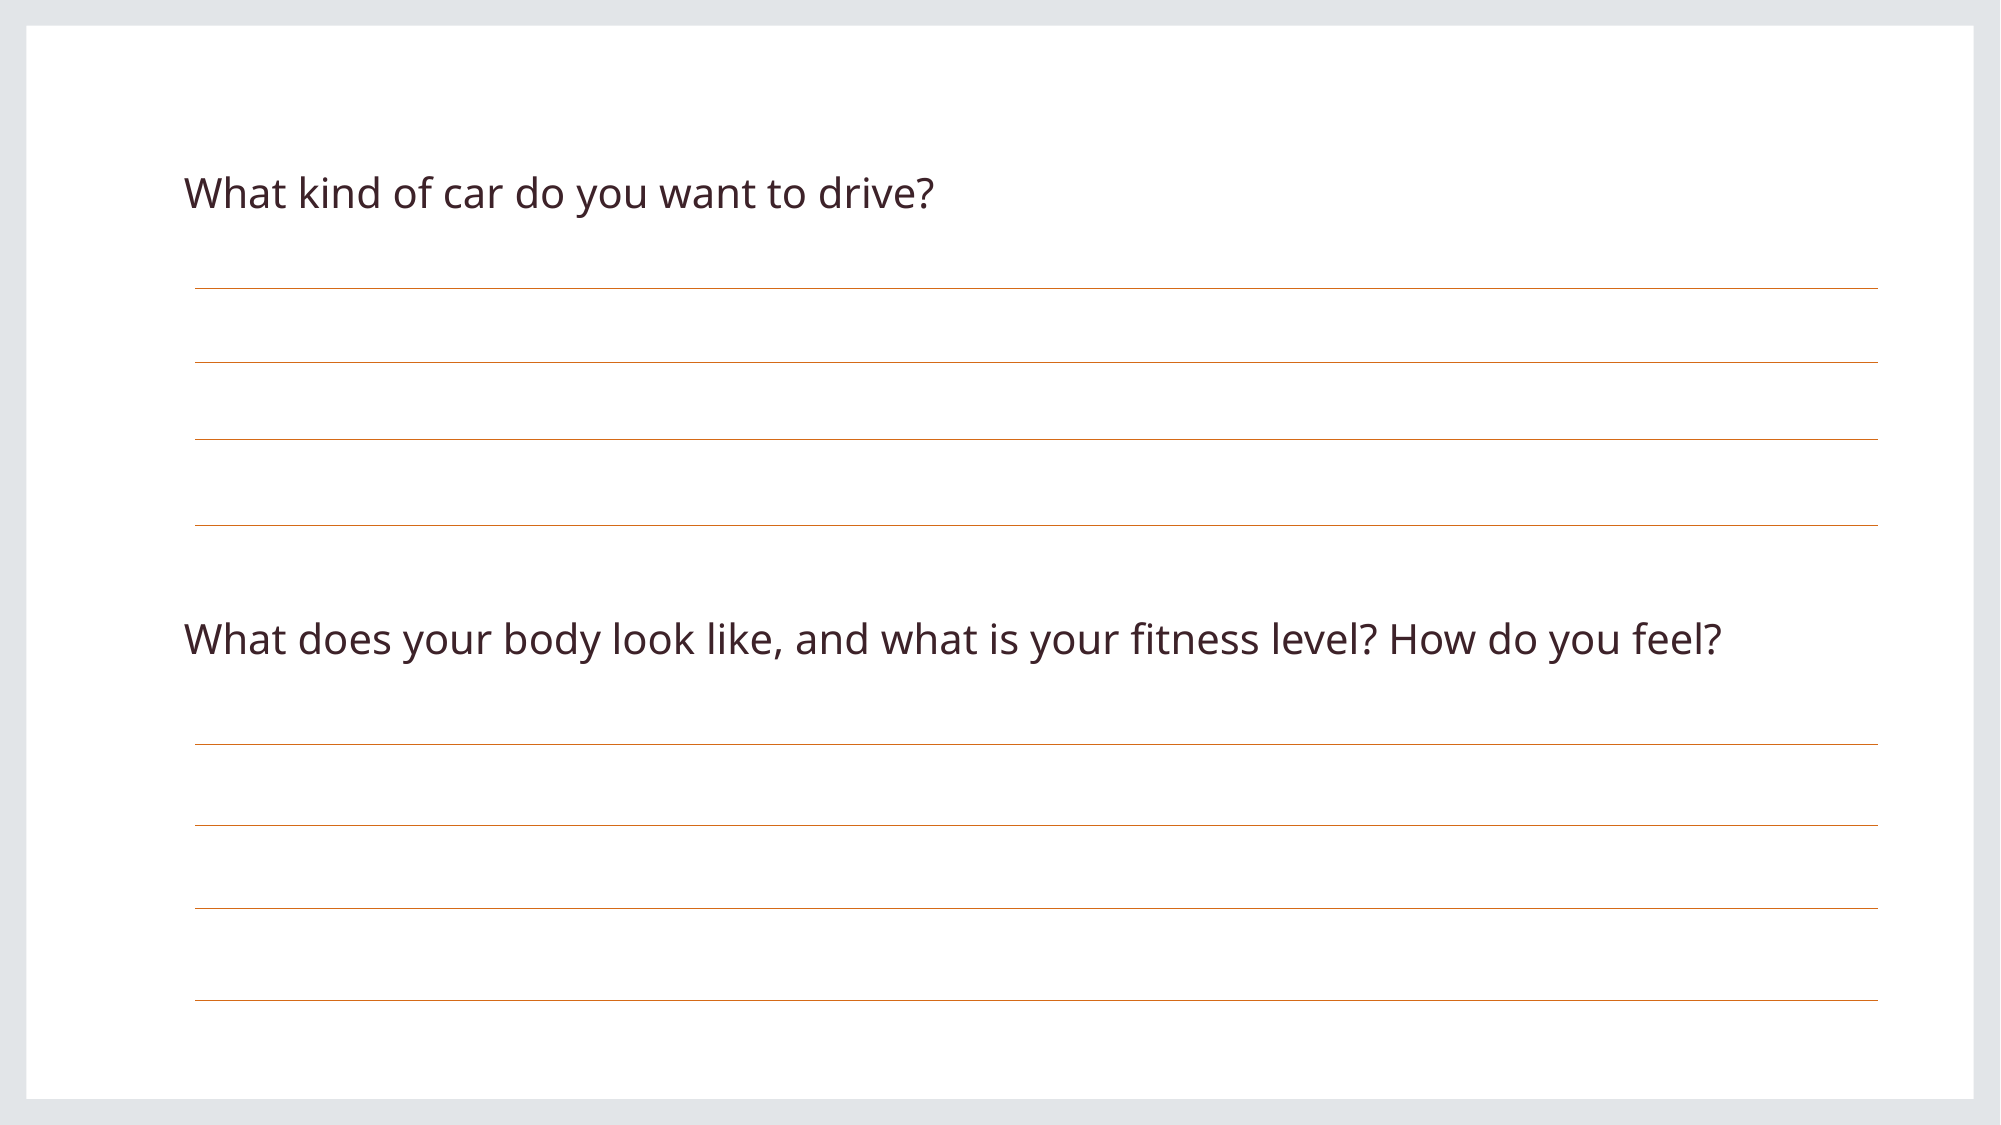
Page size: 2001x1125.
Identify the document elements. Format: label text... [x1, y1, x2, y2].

list What does your body look like, and what is your fitness level? How do you feel? [168, 600, 1832, 1125]
title What kind of car do you want to drive? [168, 13, 1832, 225]
